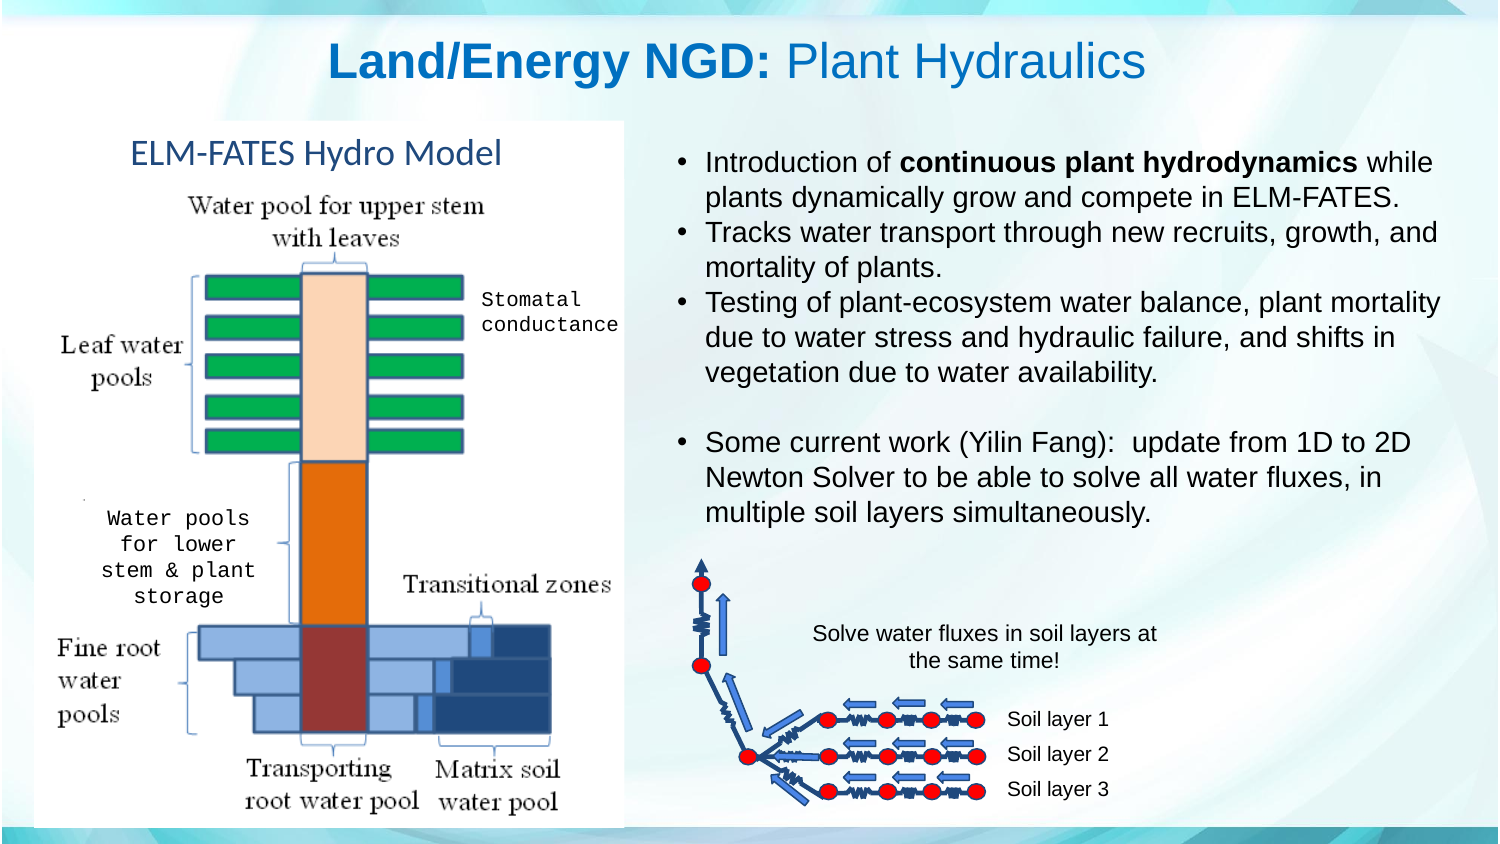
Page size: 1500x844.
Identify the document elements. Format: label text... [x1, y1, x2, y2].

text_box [692, 558, 986, 800]
text_box Soil layer 1 Soil layer 2 Soil layer 3 [992, 698, 1125, 809]
title Land/Energy NGD: Plant Hydraulics [327, 8, 1425, 89]
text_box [33, 120, 638, 829]
picture [2, 0, 1498, 844]
text_box Introduction of continuous plant hydrodynamics while plants dynamically grow and compete in ELM-FATES. Tracks water transport through new recruits, growth, and mortality of plants. Testing of plant-ecosystem water balance, plant mortality due to water stress and hydraulic failure, and shifts in vegetation due to water availability. Some current work (Yilin Fang): update from 1D to 2D Newton Solver to be able to solve all water fluxes, in multiple soil layers simultaneously. [662, 136, 1466, 341]
text_box Solve water fluxes in soil layers at the same time! [990, 603, 1178, 672]
